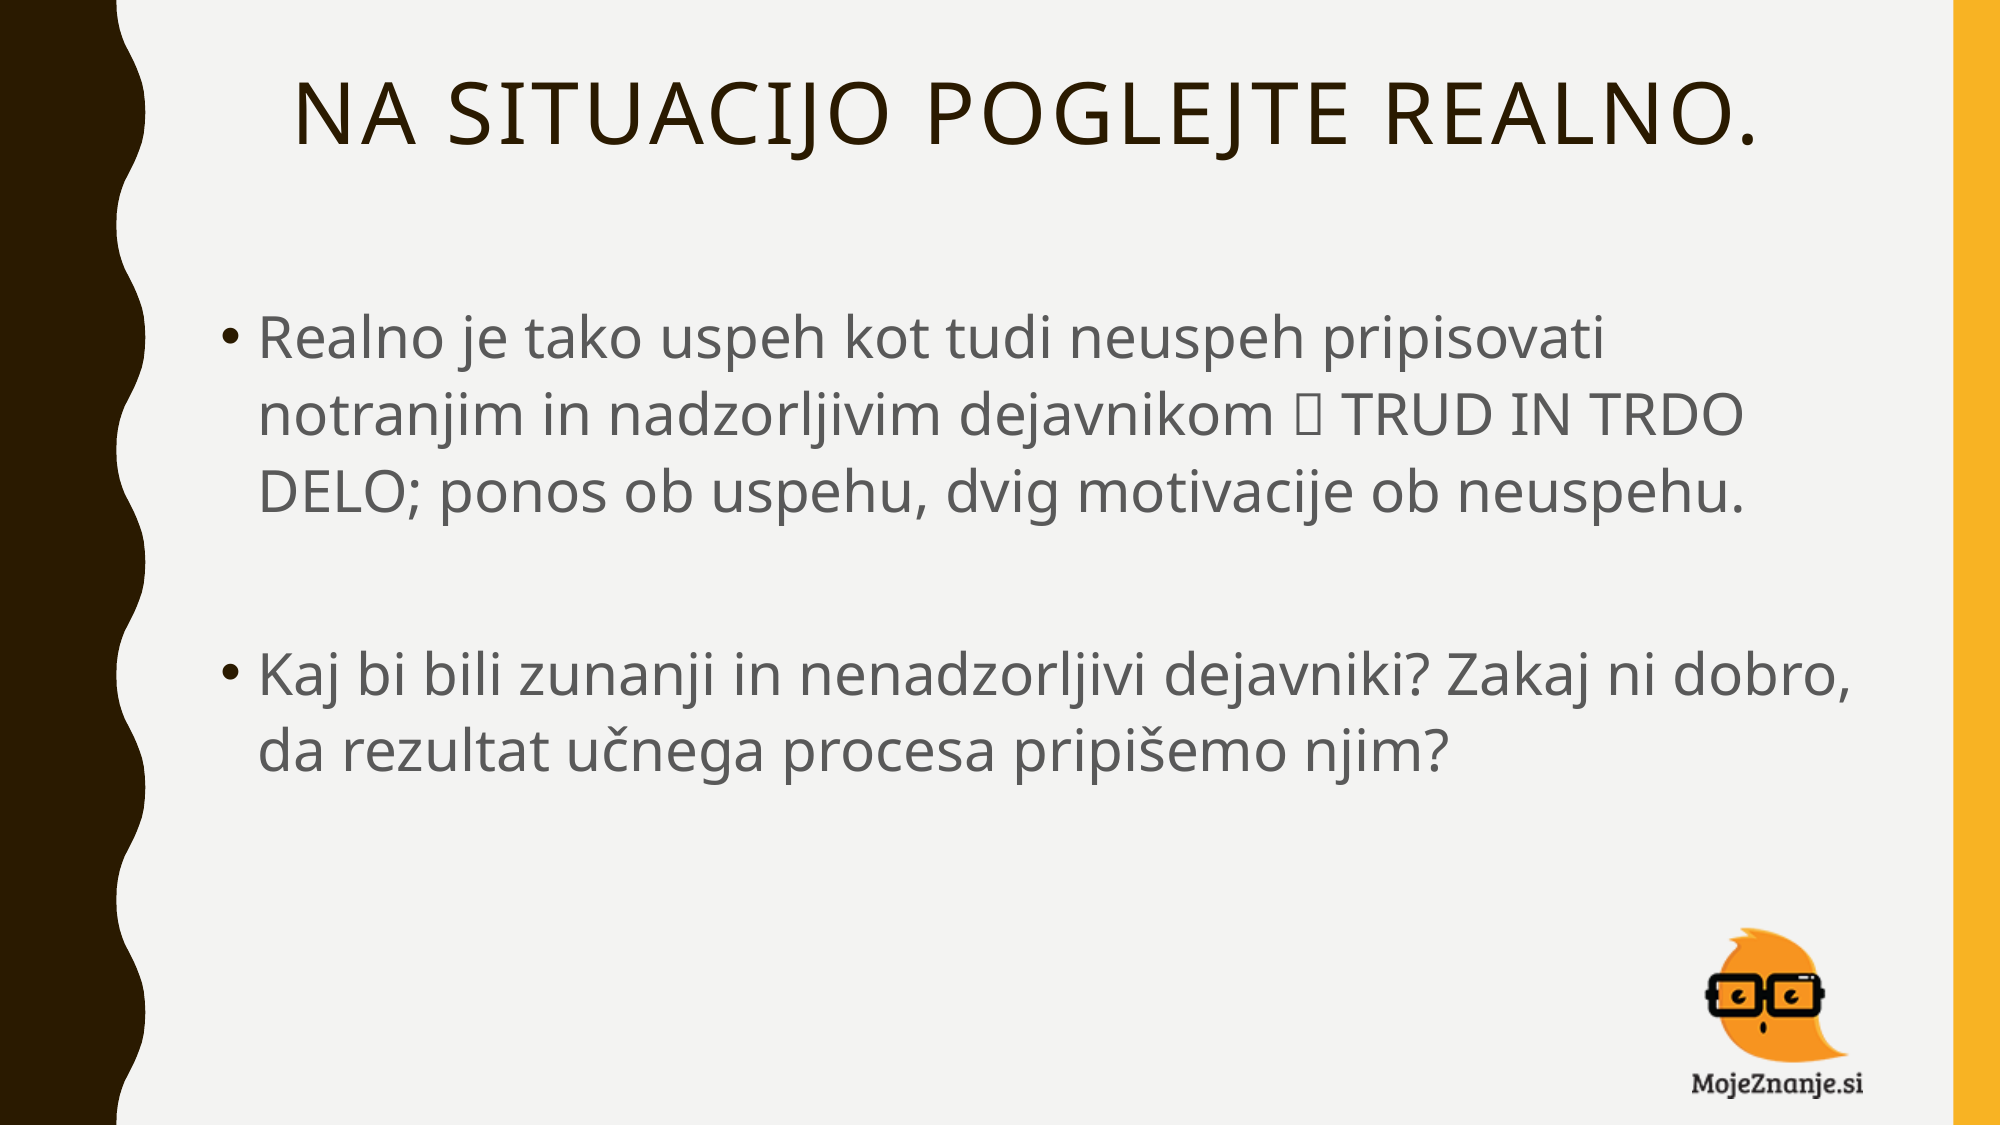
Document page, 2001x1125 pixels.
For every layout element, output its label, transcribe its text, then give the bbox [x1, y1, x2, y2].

list Realno je tako uspeh kot tudi neuspeh pripisovati notranjim in nadzorljivim dejavnikom  TRUD IN TRDO DELO; ponos ob uspehu, dvig motivacije ob neuspehu. Kaj bi bili zunanji in nenadzorljivi dejavniki? Zakaj ni dobro, da rezultat učnega procesa pripišemo njim? [205, 285, 1875, 965]
picture [1692, 965, 1863, 1099]
title Na situacijo poglejte realno. [205, 62, 1875, 173]
